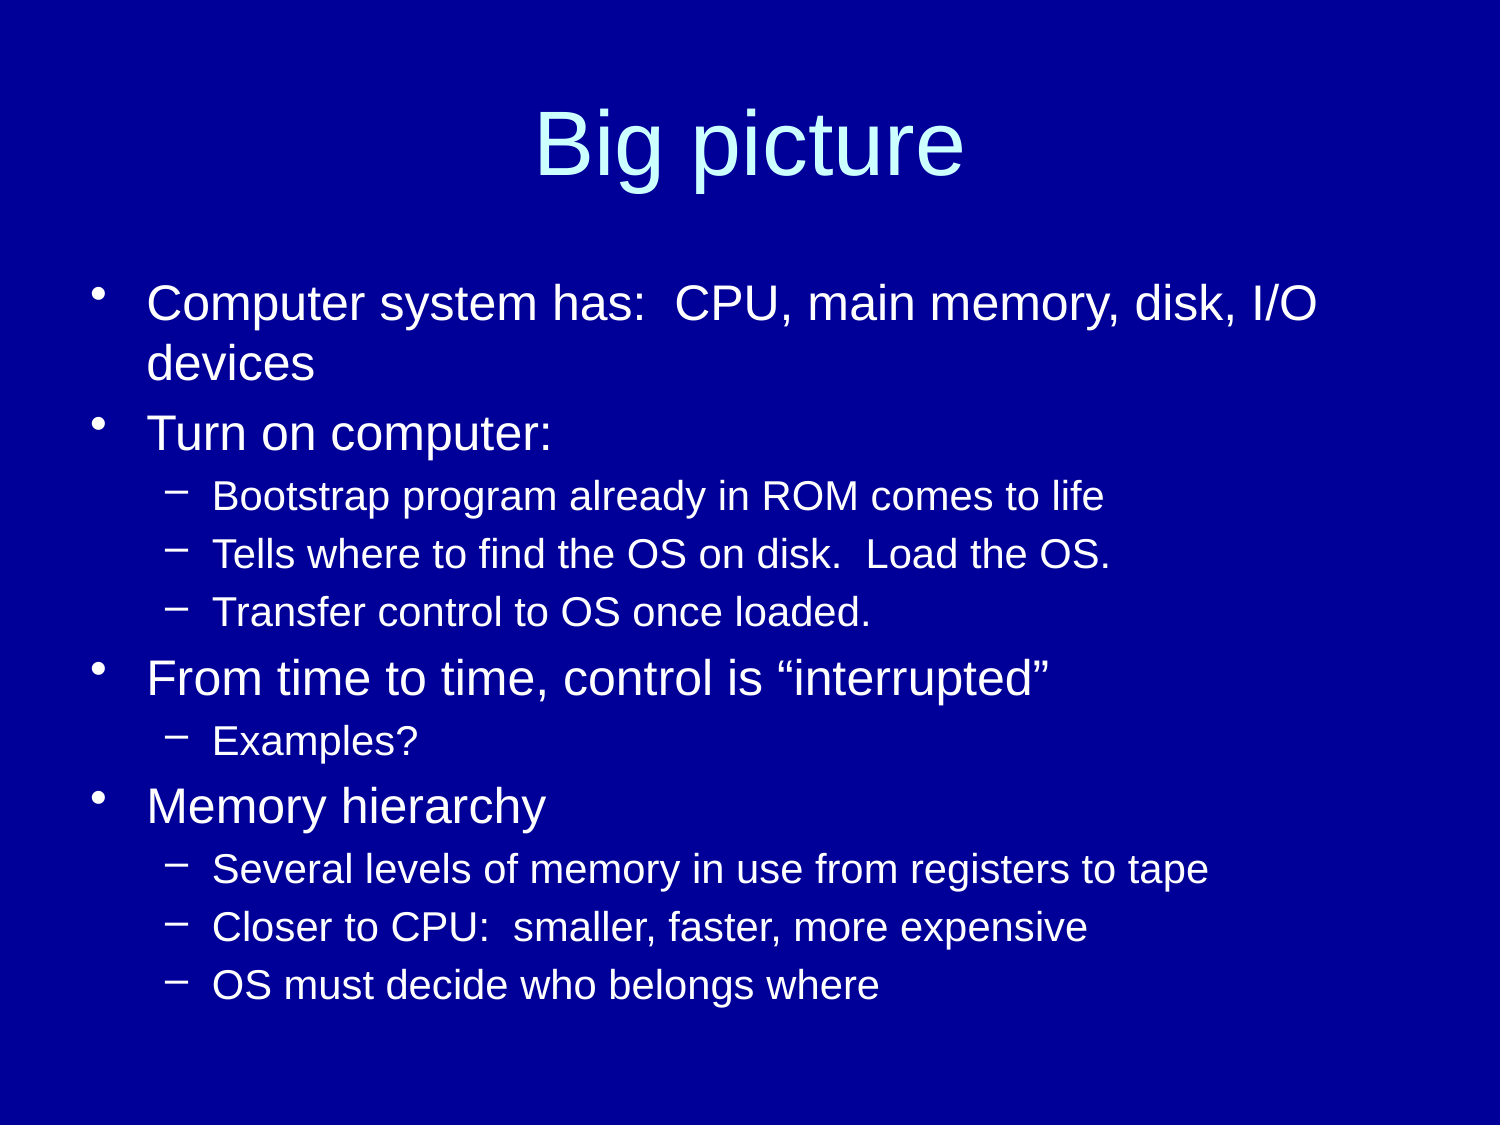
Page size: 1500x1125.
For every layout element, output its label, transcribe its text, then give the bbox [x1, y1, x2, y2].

list Computer system has: CPU, main memory, disk, I/O devices Turn on computer: Bootstrap program already in ROM comes to life Tells where to find the OS on disk. Load the OS. Transfer control to OS once loaded. From time to time, control is “interrupted” Examples? Memory hierarchy Several levels of memory in use from registers to tape Closer to CPU: smaller, faster, more expensive OS must decide who belongs where [75, 262, 1425, 1005]
title Big picture [75, 45, 1425, 233]
